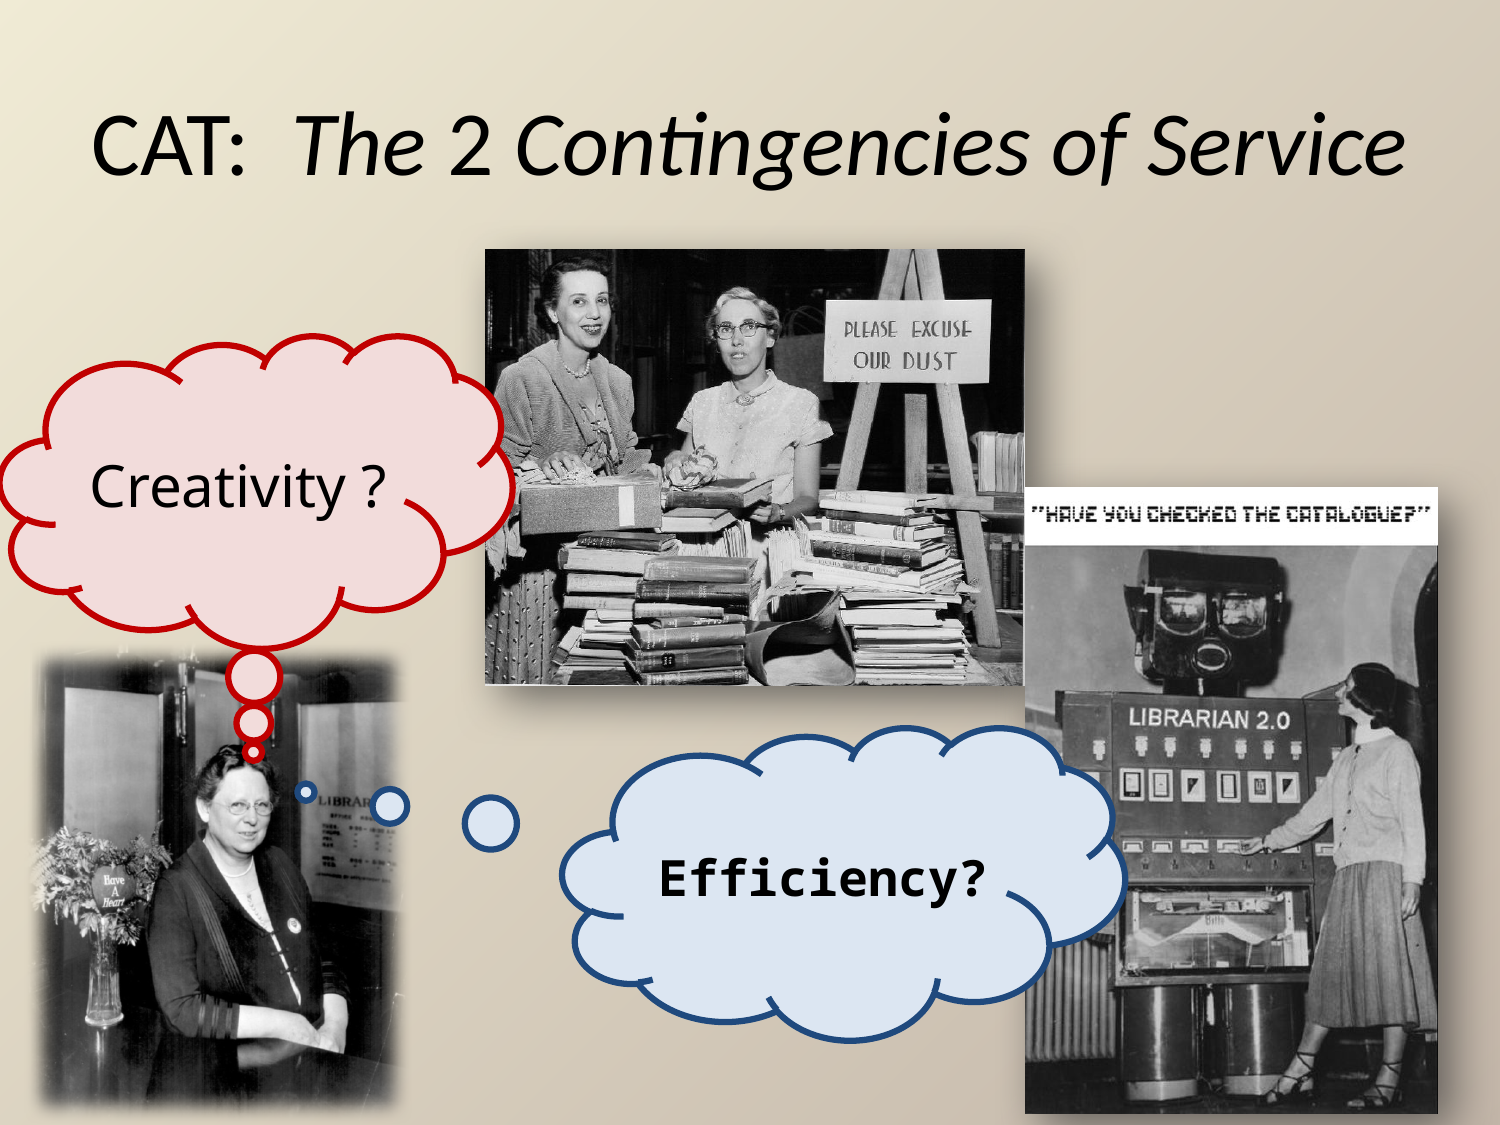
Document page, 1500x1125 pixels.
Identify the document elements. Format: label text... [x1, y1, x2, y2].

text_box Efficiency? [462, 795, 520, 852]
text_box Efficiency? [559, 726, 1019, 1043]
picture [485, 249, 1438, 1114]
title CAT: The 2 Contingencies of Service [75, 45, 1425, 233]
picture [24, 641, 413, 1125]
text_box Creativity ? [0, 334, 480, 640]
